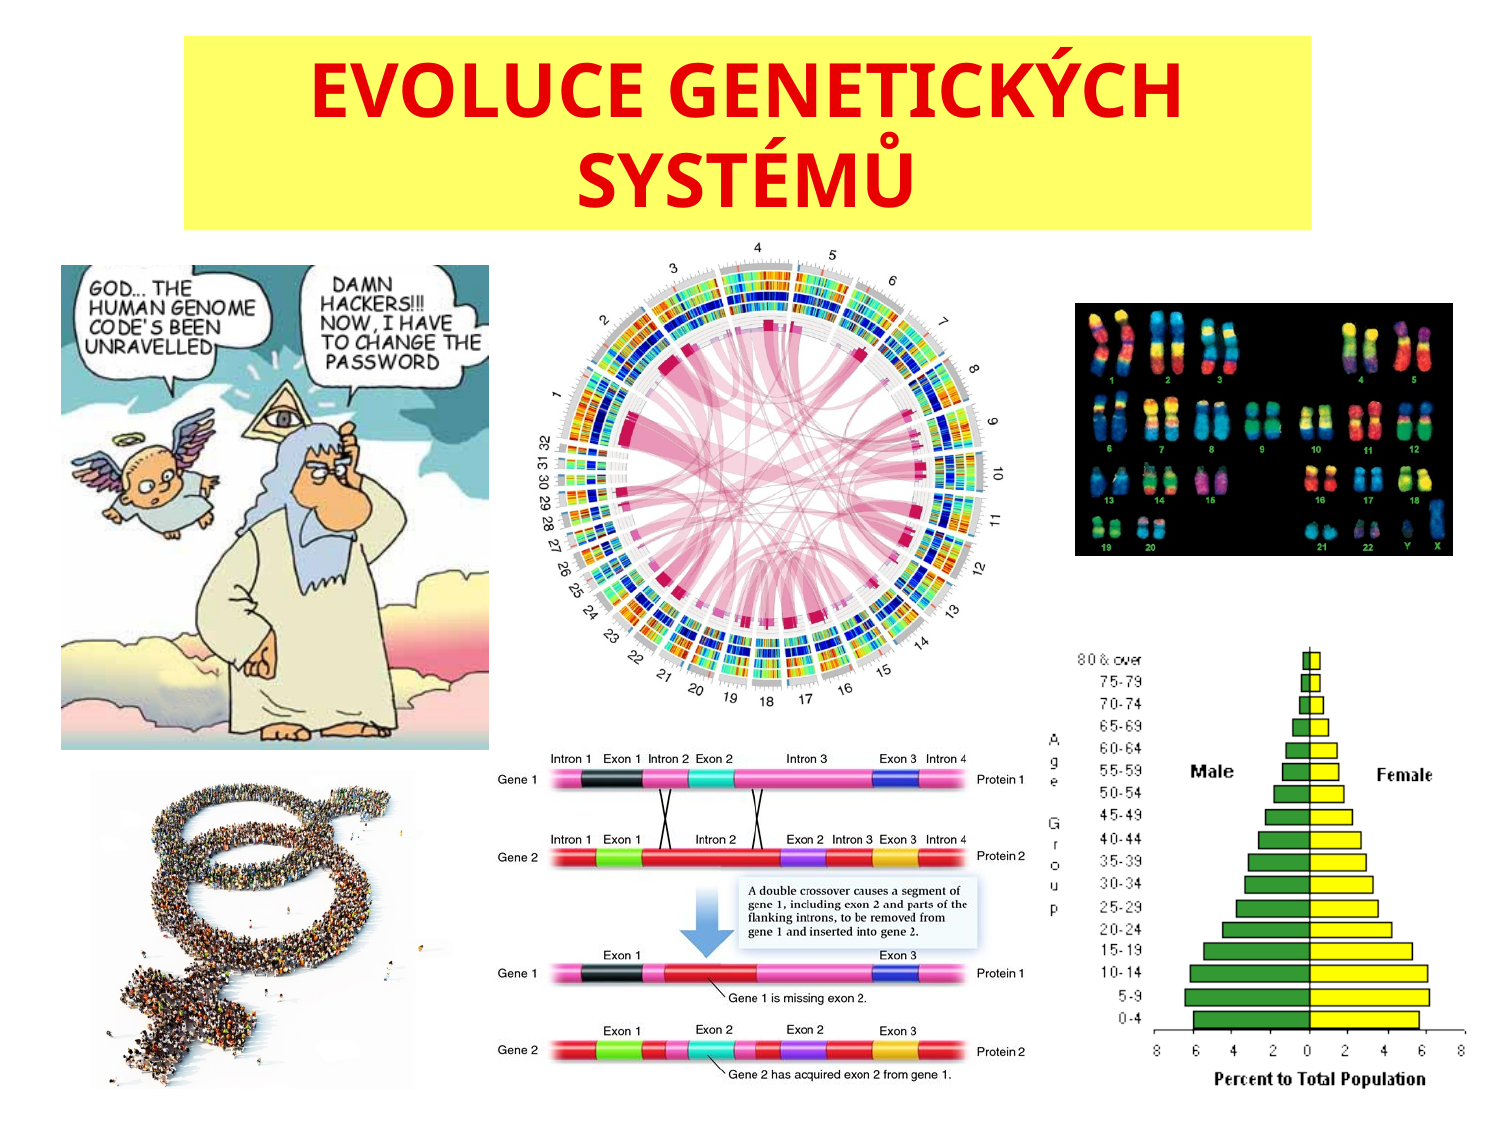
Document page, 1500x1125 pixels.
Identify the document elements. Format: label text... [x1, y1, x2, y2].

text_box EVOLUCE GENETICKÝCH SYSTÉMŮ [183, 35, 1312, 231]
picture [1035, 625, 1477, 1099]
picture [1075, 303, 1454, 556]
picture [535, 240, 1005, 709]
picture [61, 265, 489, 750]
picture [59, 770, 458, 1089]
picture [495, 739, 1026, 1104]
